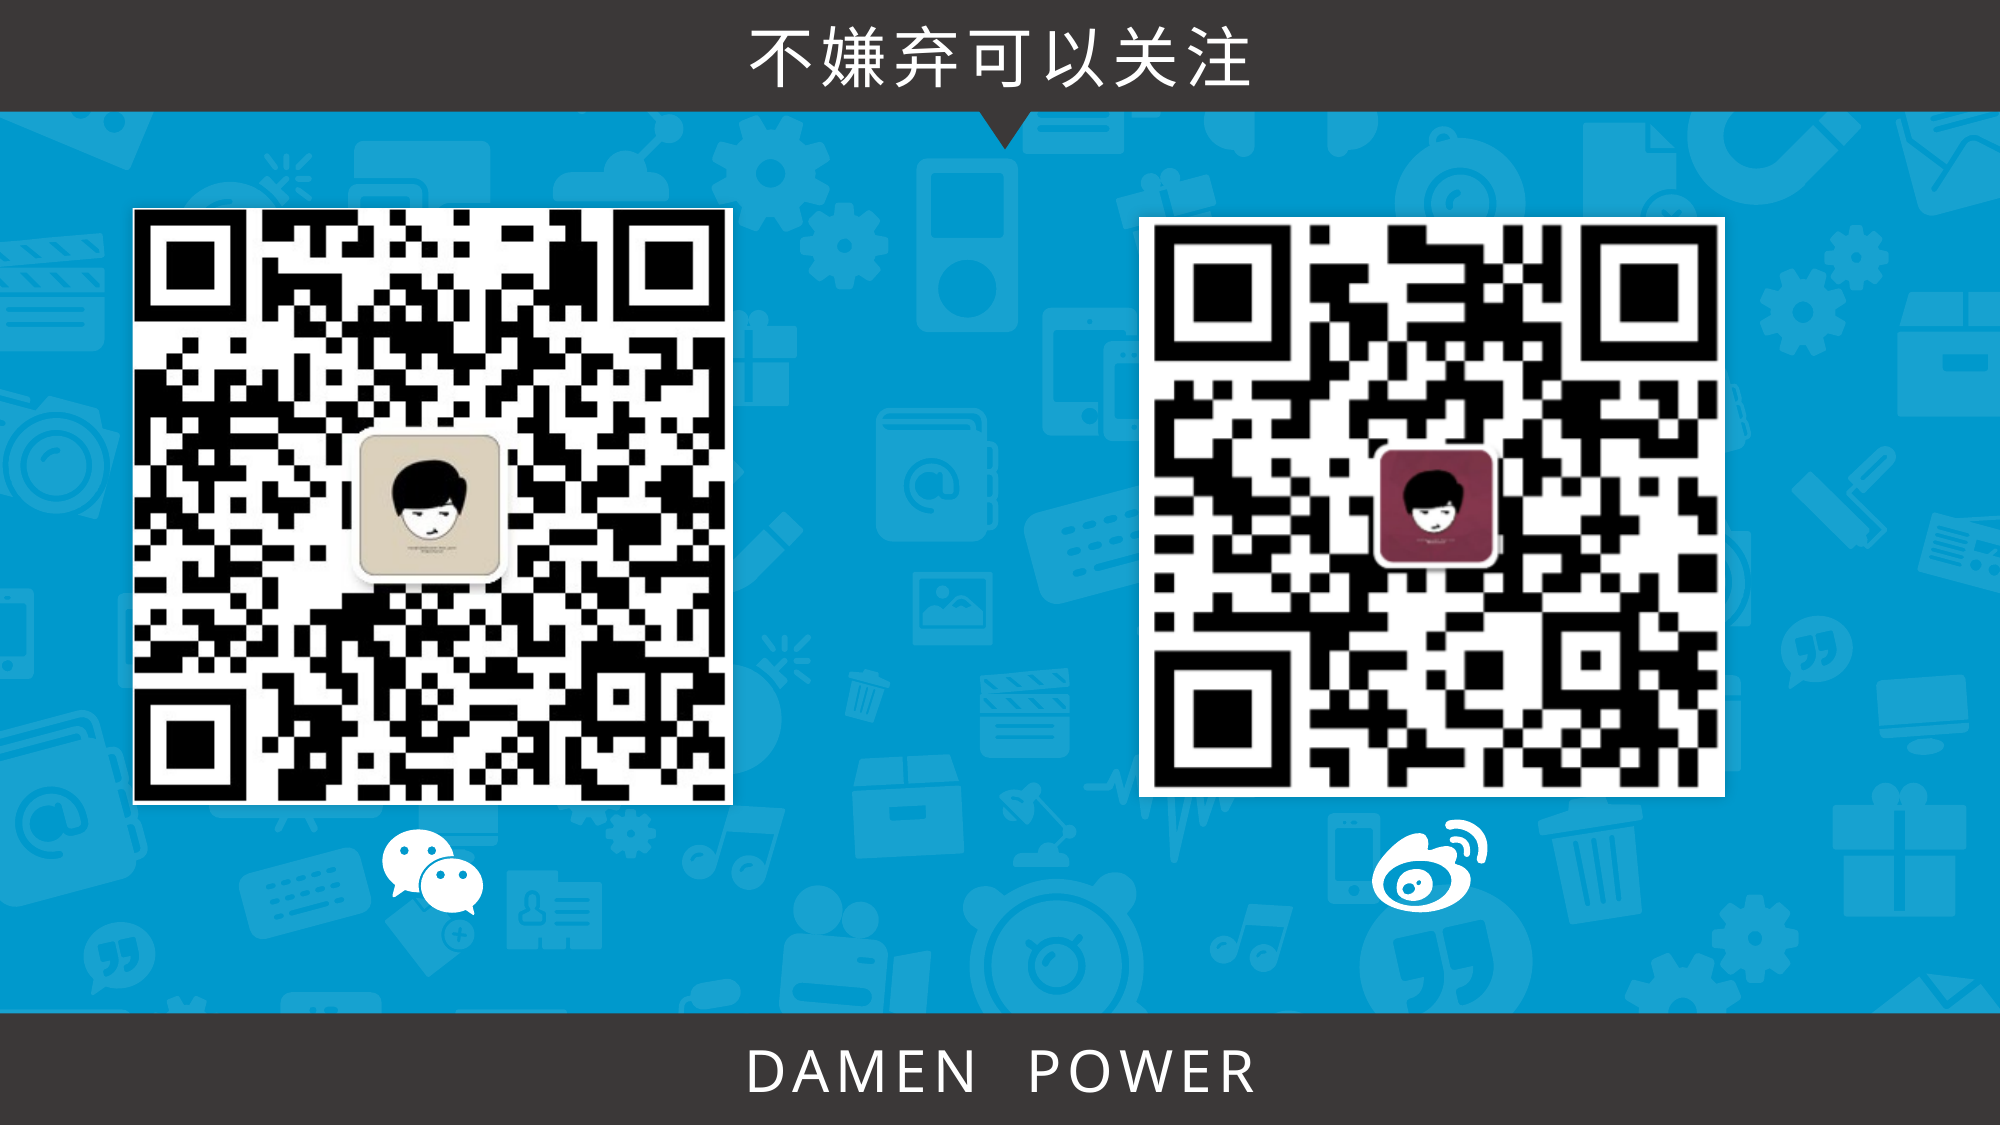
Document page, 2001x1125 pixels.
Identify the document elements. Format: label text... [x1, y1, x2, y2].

text_box [382, 829, 484, 916]
text_box [0, 1012, 2000, 1125]
picture [1139, 217, 1725, 797]
text_box [1445, 819, 1488, 864]
picture [132, 208, 733, 805]
text_box DAMEN POWER [659, 1026, 1341, 1111]
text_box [0, 0, 2000, 150]
text_box [1372, 833, 1471, 913]
